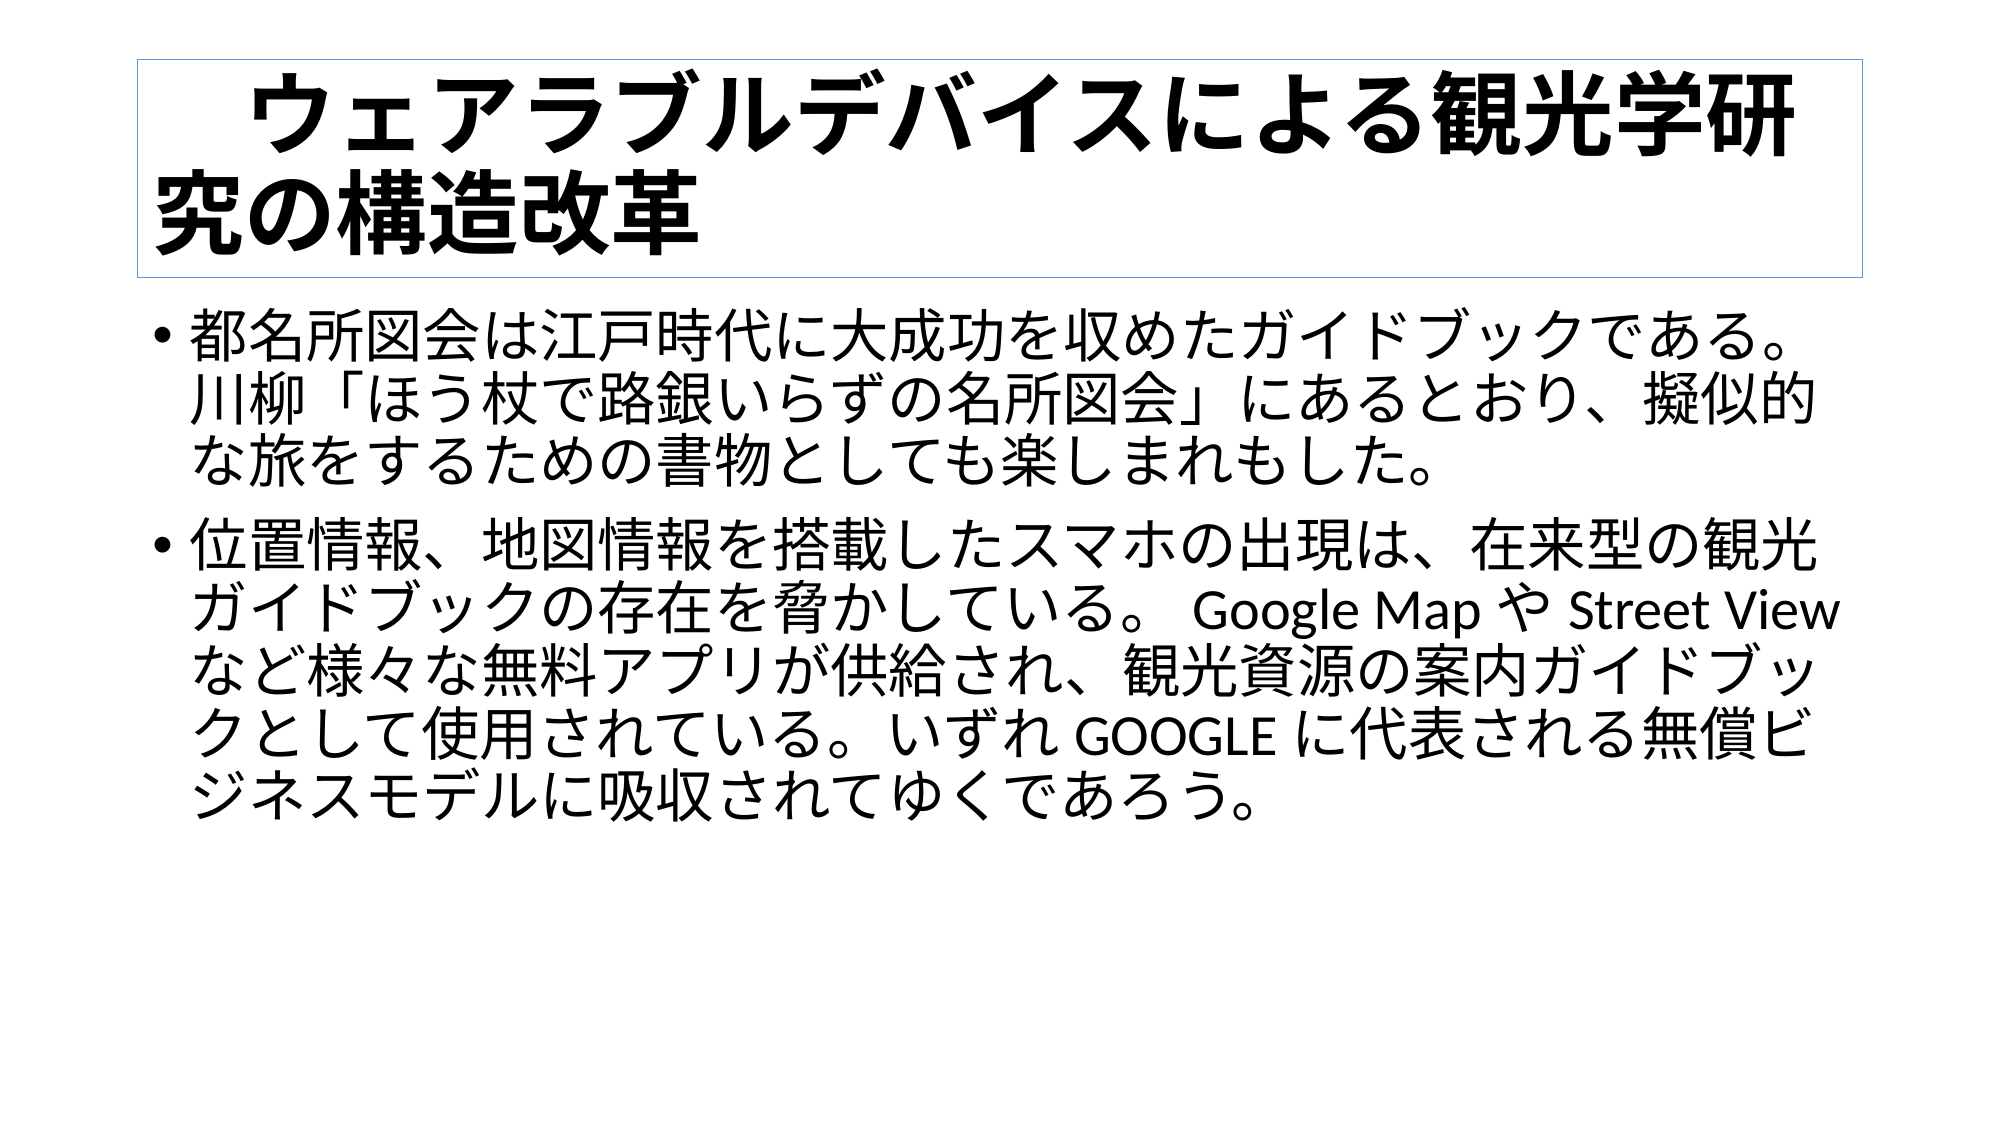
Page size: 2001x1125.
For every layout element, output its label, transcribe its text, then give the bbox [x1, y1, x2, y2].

list 都名所図会は江戸時代に大成功を収めたガイドブックである。川柳「ほう杖で路銀いらずの名所図会」にあるとおり、擬似的な旅をするための書物としても楽しまれもした。 位置情報、地図情報を搭載したスマホの出現は、在来型の観光ガイドブックの存在を脅かしている。Google MapやStreet Viewなど様々な無料アプリが供給され、観光資源の案内ガイドブックとして使用されている。いずれGOOGLEに代表される無償ビジネスモデルに吸収されてゆくであろう。 [137, 299, 1863, 1014]
title ウェアラブルデバイスによる観光学研究の構造改革 [137, 59, 1863, 278]
